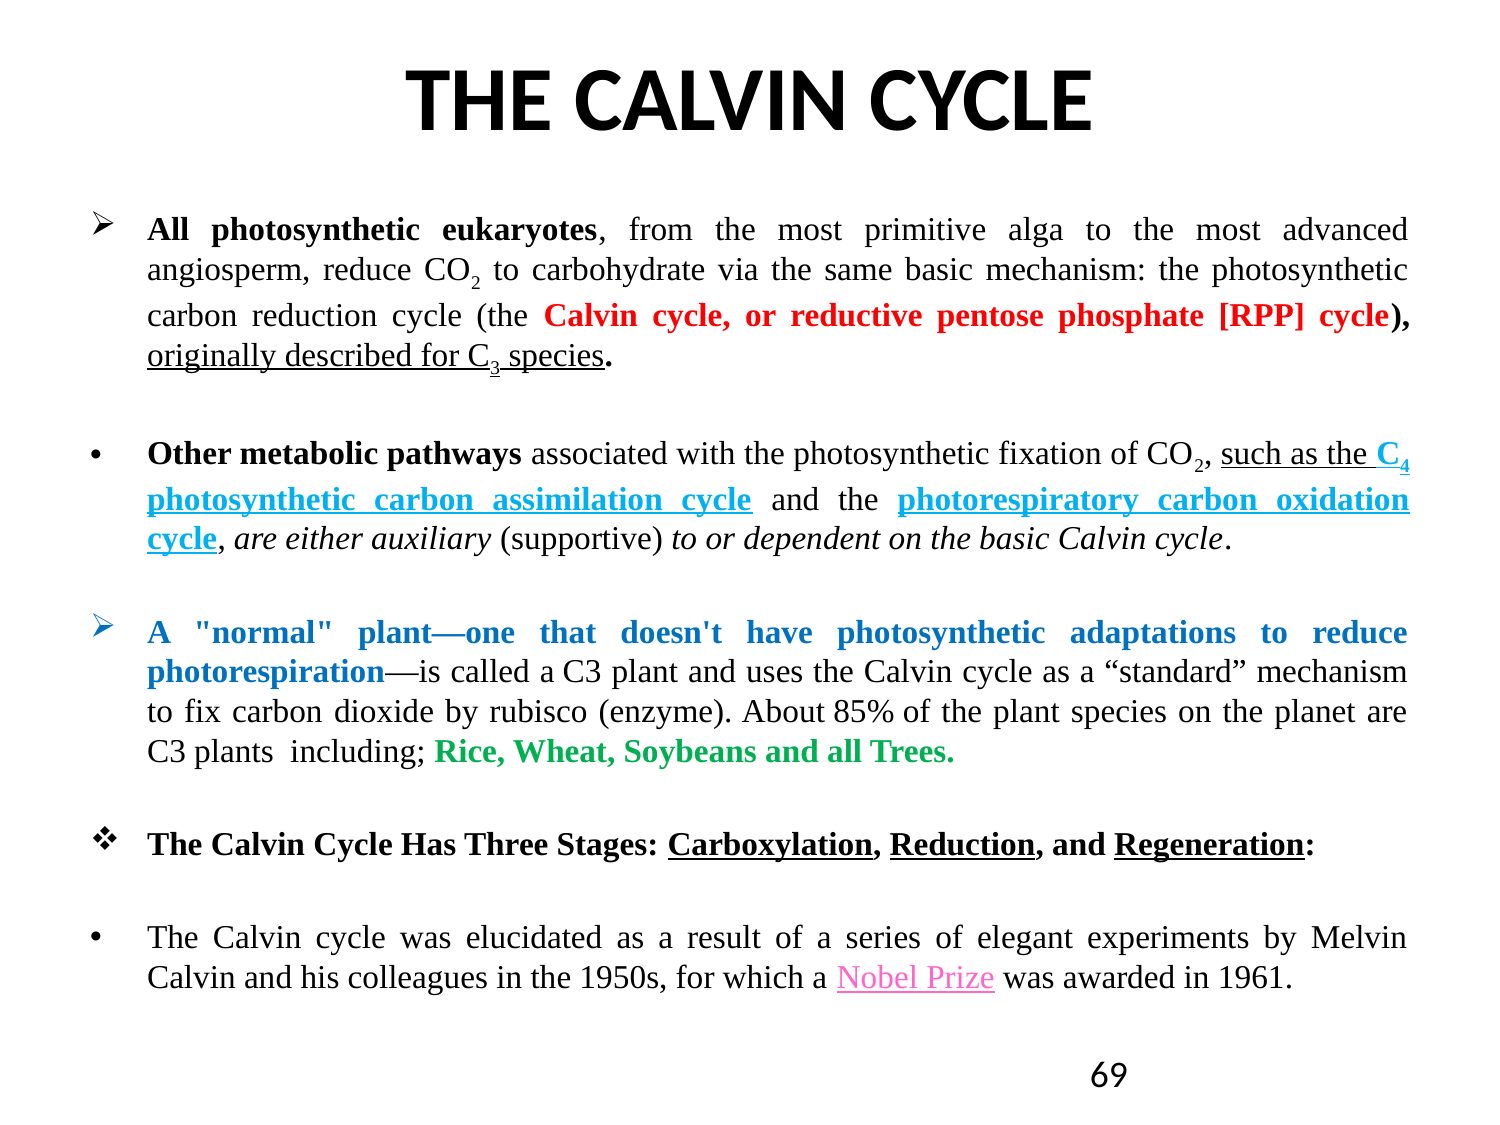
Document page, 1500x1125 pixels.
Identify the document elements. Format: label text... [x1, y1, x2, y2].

text_box 69 [1074, 1042, 1425, 1103]
list All photosynthetic eukaryotes, from the most primitive alga to the most advanced angiosperm, reduce CO2 to carbohydrate via the same basic mechanism: the photosynthetic carbon reduction cycle (the Calvin cycle, or reductive pentose phosphate [RPP] cycle), originally described for C3 species. Other metabolic pathways associated with the photosynthetic fixation of CO2, such as the C4 photosynthetic carbon assimilation cycle and the photorespiratory carbon oxidation cycle, are either auxiliary (supportive) to or dependent on the basic Calvin cycle. A "normal" plant—one that doesn't have photosynthetic adaptations to reduce photorespiration—is called a C3 plant and uses the Calvin cycle as a “standard” mechanism to fix carbon dioxide by rubisco (enzyme). About 85% of the plant species on the planet are C3 plants including; Rice, Wheat, Soybeans and all Trees. The Calvin Cycle Has Three Stages: Carboxylation, Reduction, and Regeneration: The Calvin cycle was elucidated as a result of a series of elegant experiments by Melvin Calvin and his colleagues in the 1950s, for which a Nobel Prize was awarded in 1961. [75, 200, 1425, 1005]
title THE CALVIN CYCLE [75, 0, 1425, 188]
